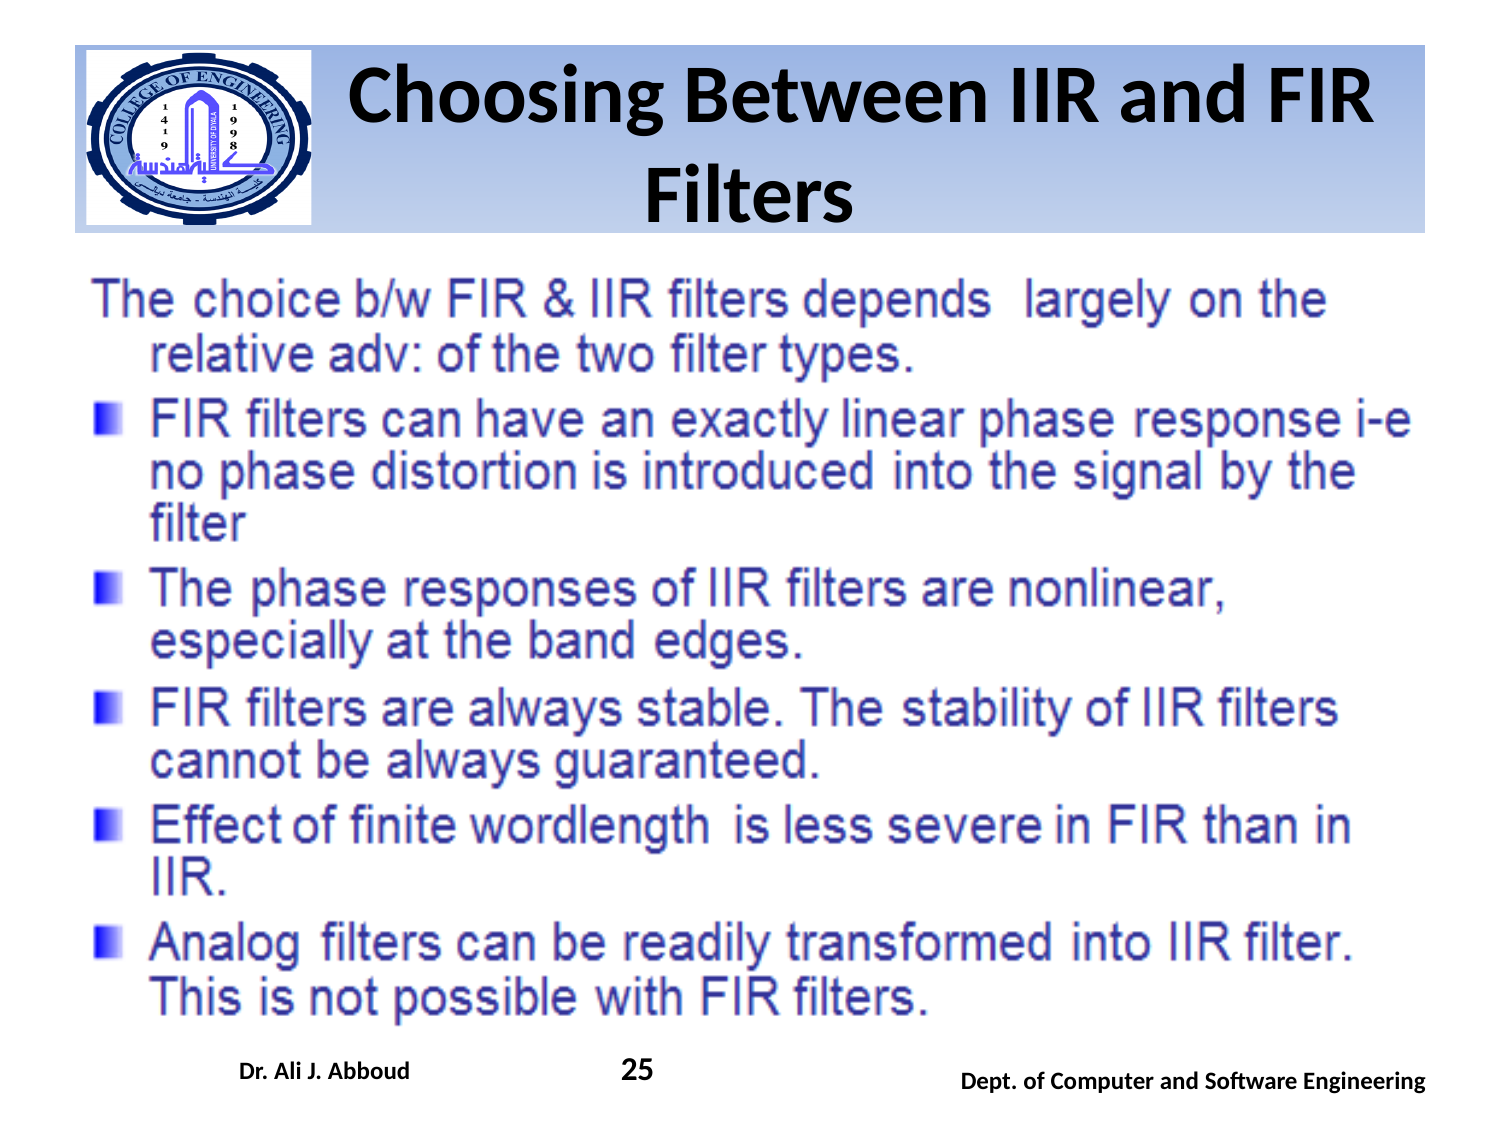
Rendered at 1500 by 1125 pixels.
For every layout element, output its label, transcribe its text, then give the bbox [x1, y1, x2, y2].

footer Dept. of Computer and Software Engineering [924, 1050, 1463, 1110]
slide_number 25 [488, 1049, 813, 1098]
title Choosing Between IIR and FIR Filters [75, 45, 1425, 233]
text_box Dr. Ali J. Abboud [162, 1049, 488, 1100]
picture [86, 49, 312, 226]
picture [74, 266, 1426, 1042]
